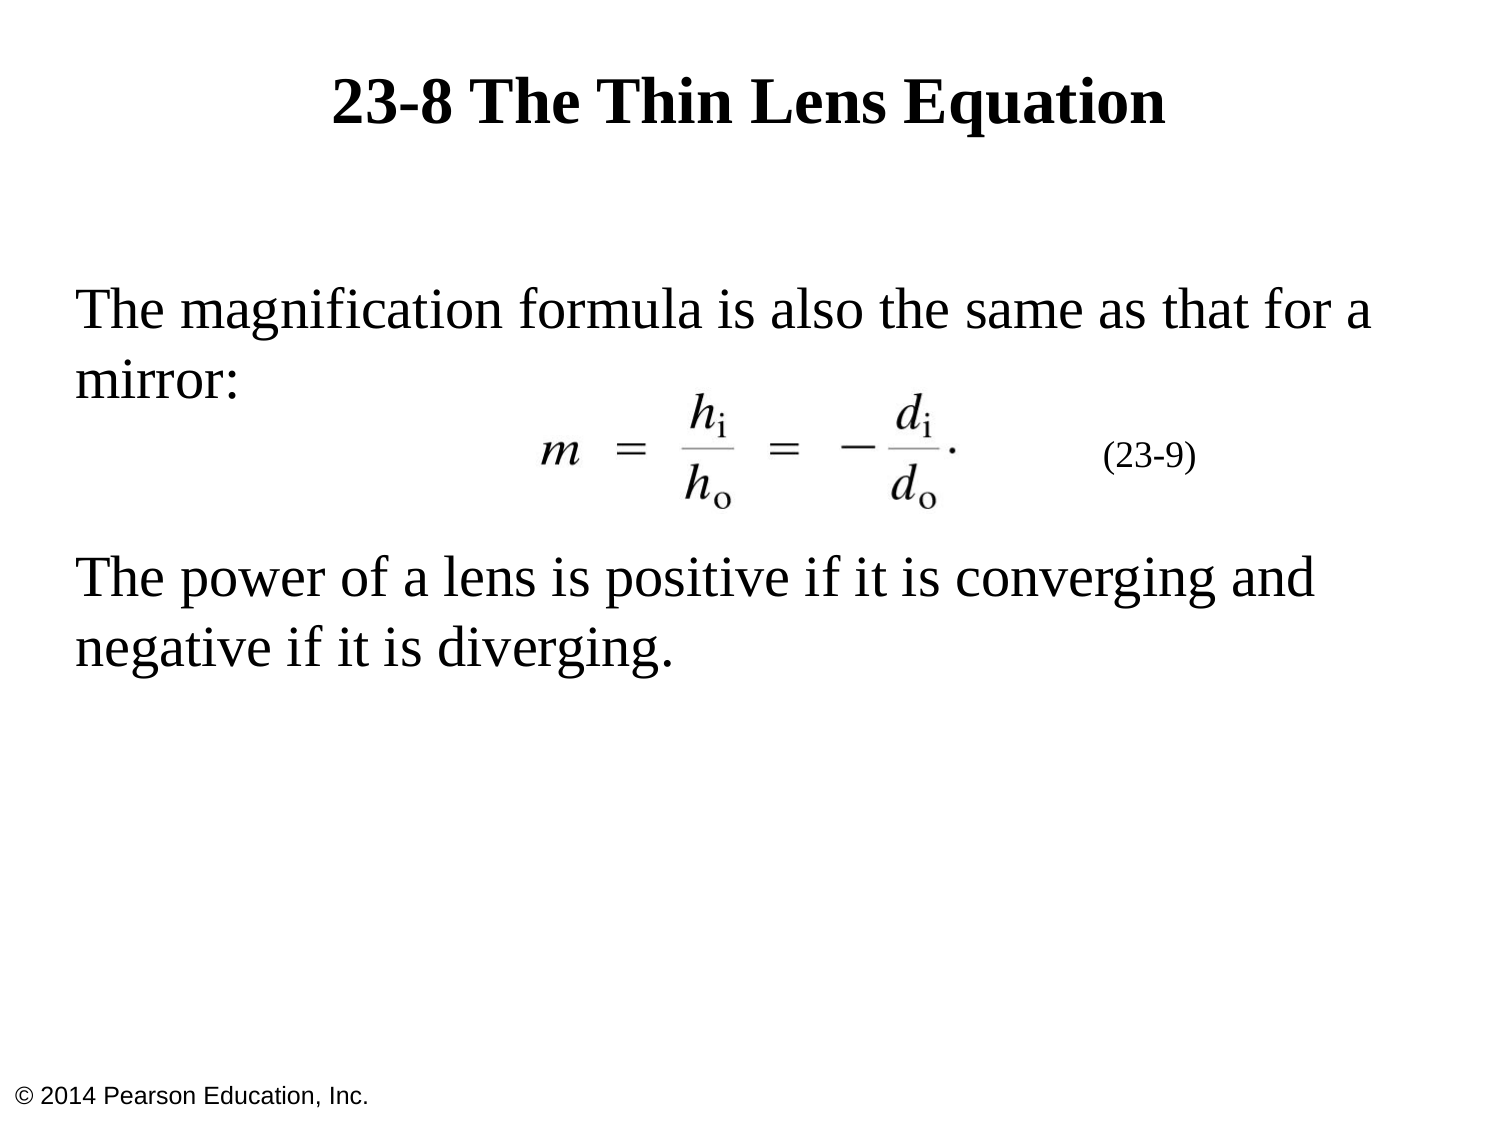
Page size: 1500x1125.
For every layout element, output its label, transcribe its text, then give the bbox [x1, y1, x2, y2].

list The magnification formula is also the same as that for a mirror: The power of a lens is positive if it is converging and negative if it is diverging. [75, 262, 1425, 1005]
picture [535, 387, 963, 514]
slide_number © 2014 Pearson Education, Inc. [0, 1065, 401, 1125]
title 23-8 The Thin Lens Equation [75, 2, 1425, 191]
text_box (23-9) [1088, 422, 1212, 483]
